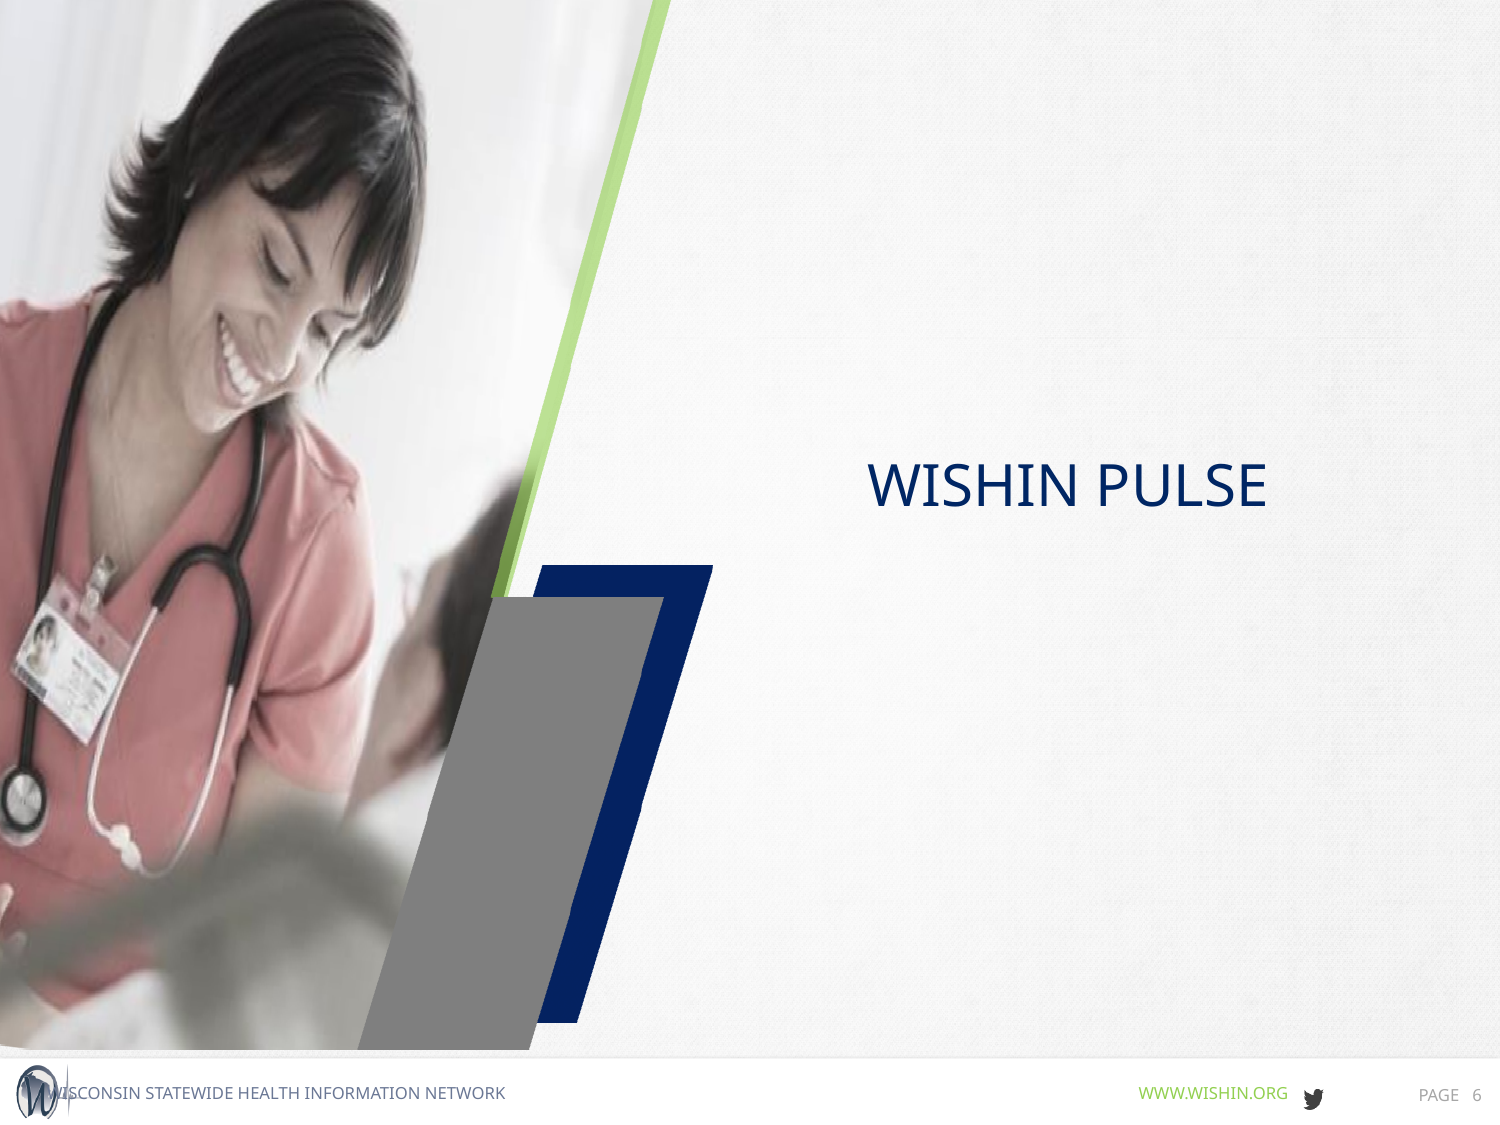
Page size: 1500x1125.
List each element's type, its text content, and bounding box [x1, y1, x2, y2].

picture [14, 1064, 102, 1122]
picture [0, 0, 1500, 1058]
title WISHIN Pulse [705, 425, 1431, 542]
slide_number Page 6 [1364, 1064, 1497, 1125]
